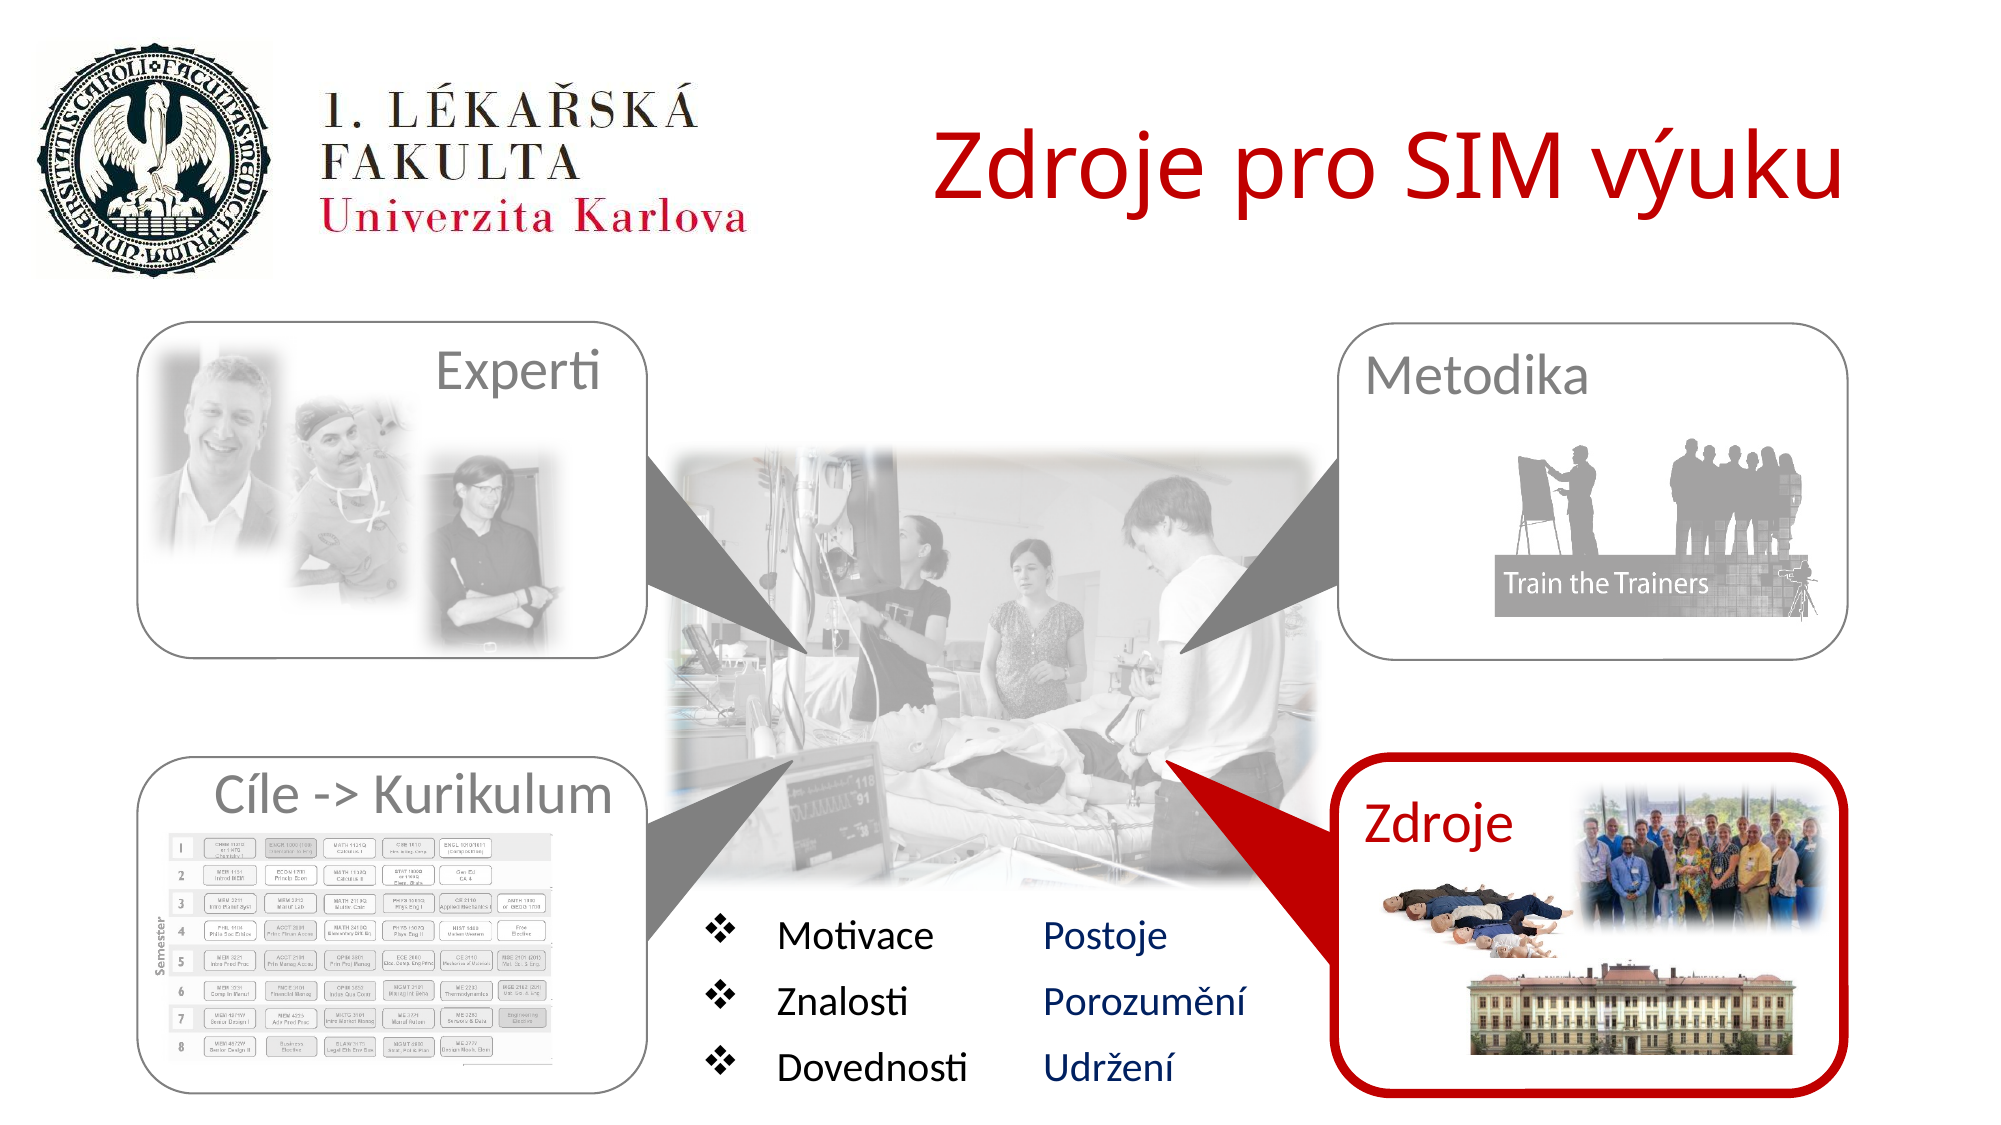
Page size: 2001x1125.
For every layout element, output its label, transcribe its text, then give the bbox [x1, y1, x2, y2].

picture [0, 21, 1046, 328]
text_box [137, 321, 844, 663]
picture [661, 441, 1325, 891]
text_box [1142, 323, 1848, 660]
title Zdroje pro SIM výuku [137, 59, 1863, 278]
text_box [137, 747, 830, 1094]
text_box Postoje Porozumění Udržení [1028, 906, 1323, 1107]
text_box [1128, 757, 1844, 1094]
list Motivace Znalosti Dovednosti [686, 906, 1342, 1125]
